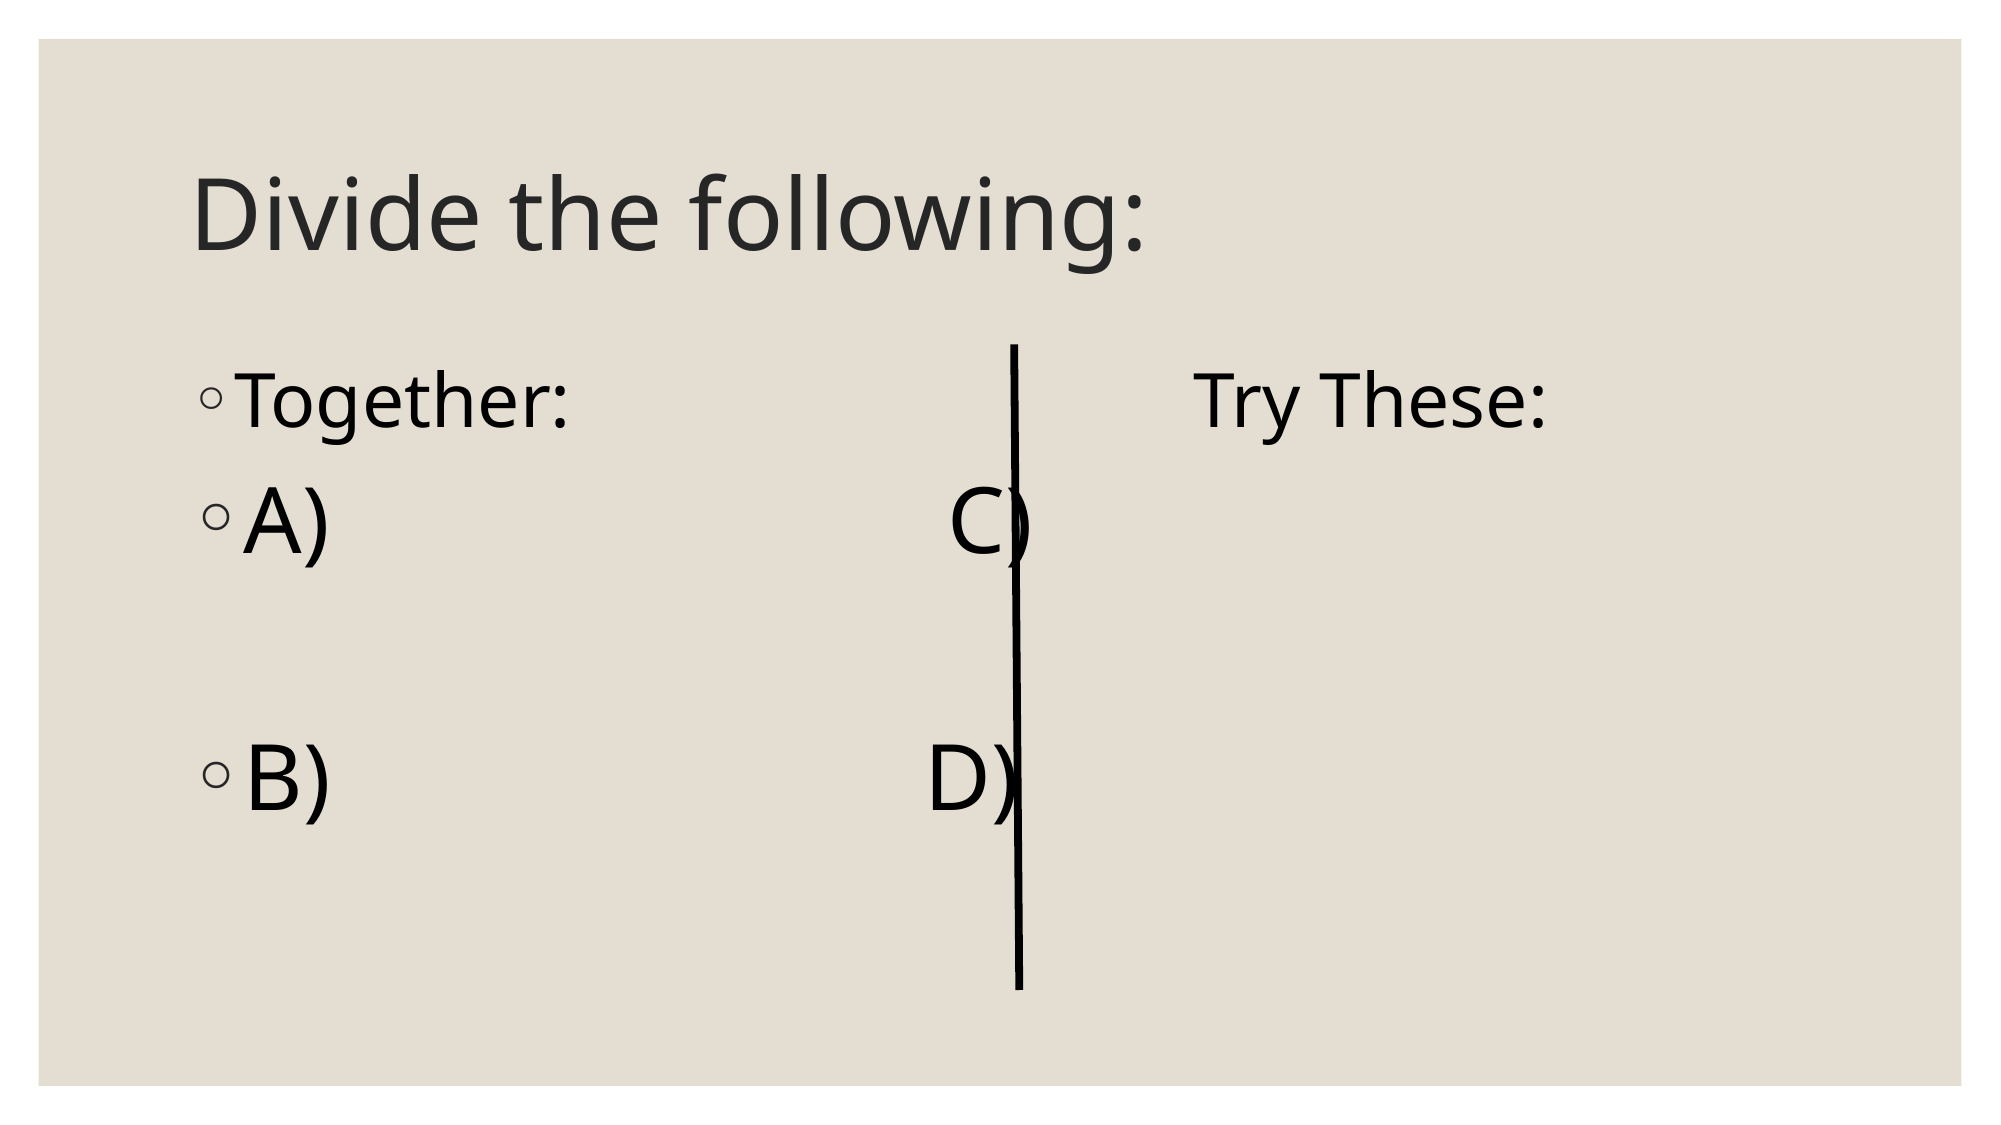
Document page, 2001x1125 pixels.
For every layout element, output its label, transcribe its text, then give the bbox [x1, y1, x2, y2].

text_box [1014, 344, 1020, 990]
title Divide the following: [174, 105, 1825, 331]
